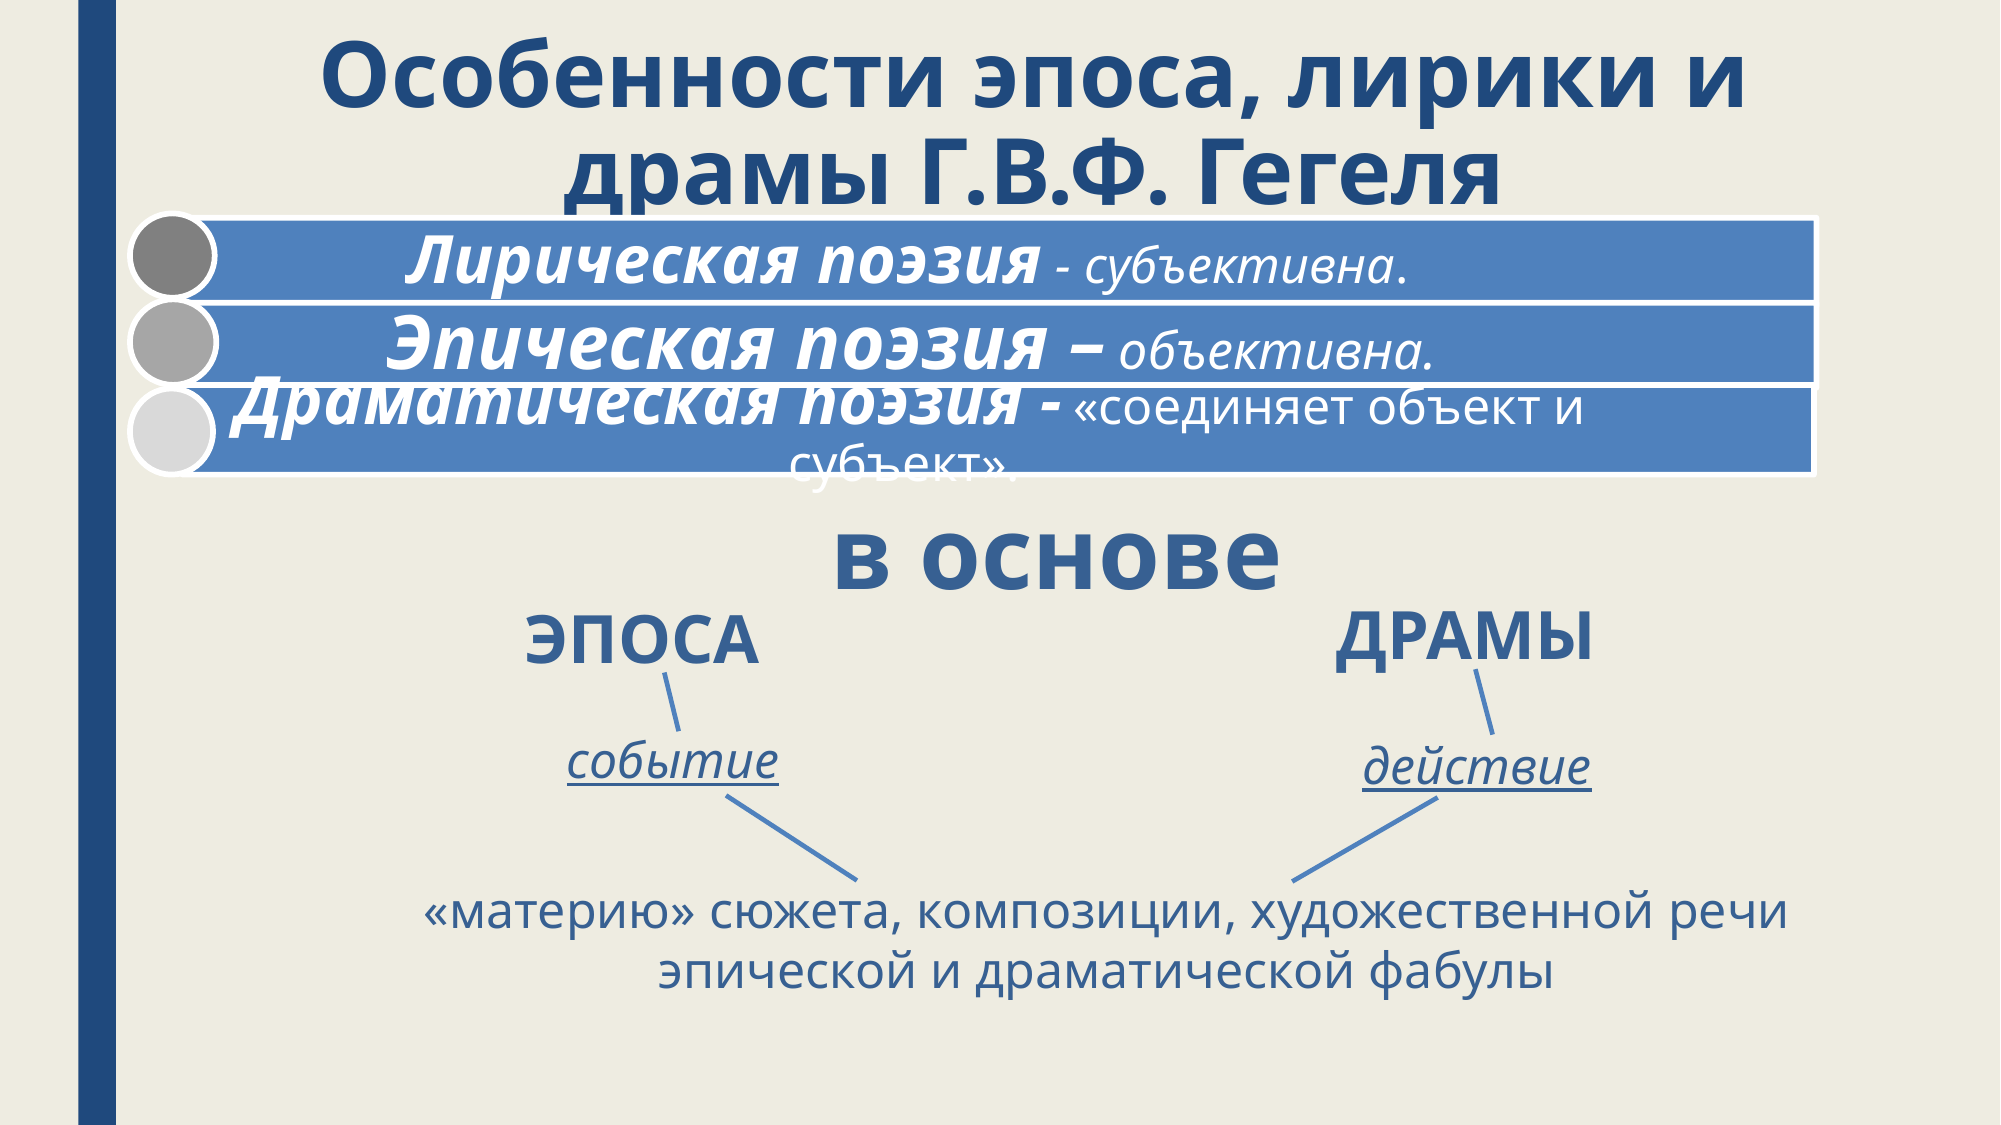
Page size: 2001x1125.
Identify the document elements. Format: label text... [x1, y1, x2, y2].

text_box событие [539, 721, 794, 797]
title Особенности эпоса, лирики и драмы Г.В.Ф. Гегеля [247, 21, 1823, 201]
text_box действие [1347, 727, 1607, 802]
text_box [664, 672, 679, 732]
text_box «материю» сюжета, композиции, художественной речи эпической и драматической фабулы [409, 871, 1806, 1006]
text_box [725, 795, 857, 881]
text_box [1292, 797, 1438, 882]
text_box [1475, 669, 1493, 735]
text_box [129, 201, 1878, 682]
